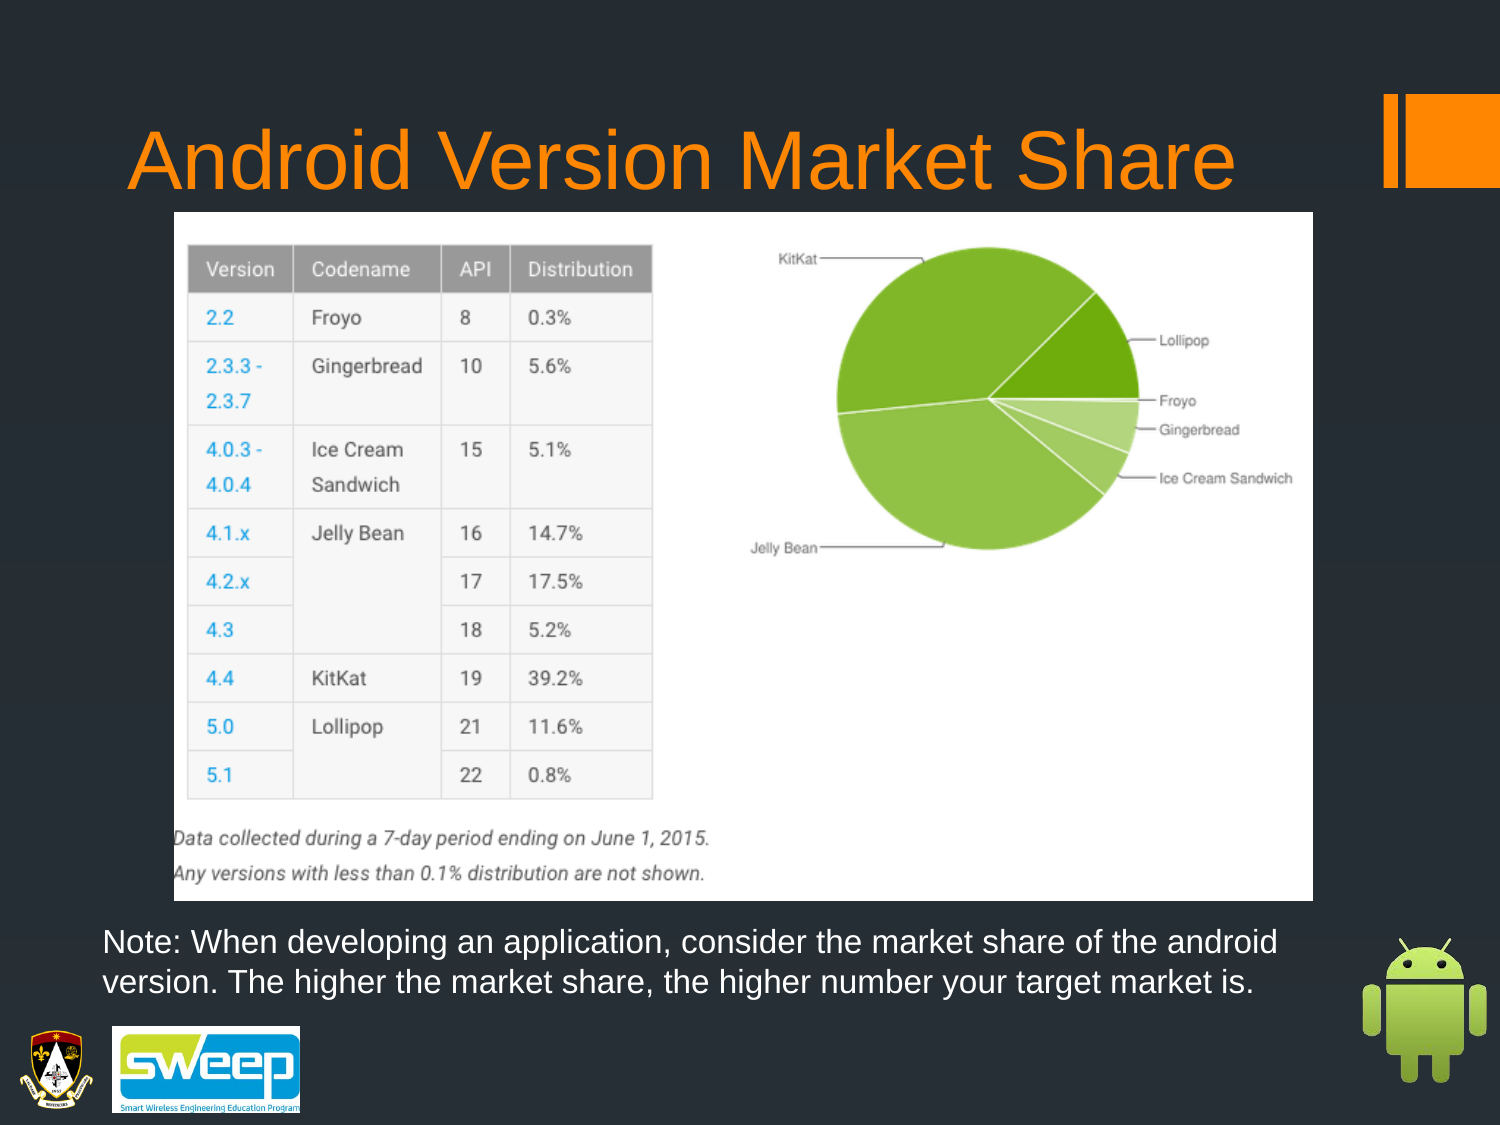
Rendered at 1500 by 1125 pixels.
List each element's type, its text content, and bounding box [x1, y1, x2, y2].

picture [200, 1053, 262, 1080]
picture [174, 211, 1313, 902]
picture [1361, 937, 1487, 1083]
picture [15, 1024, 98, 1113]
title Android Version Market Share [112, 24, 1313, 215]
picture [112, 1026, 300, 1113]
text_box Note: When developing an application, consider the market share of the android version. The higher the market share, the higher number your target market is. [87, 912, 1352, 1008]
